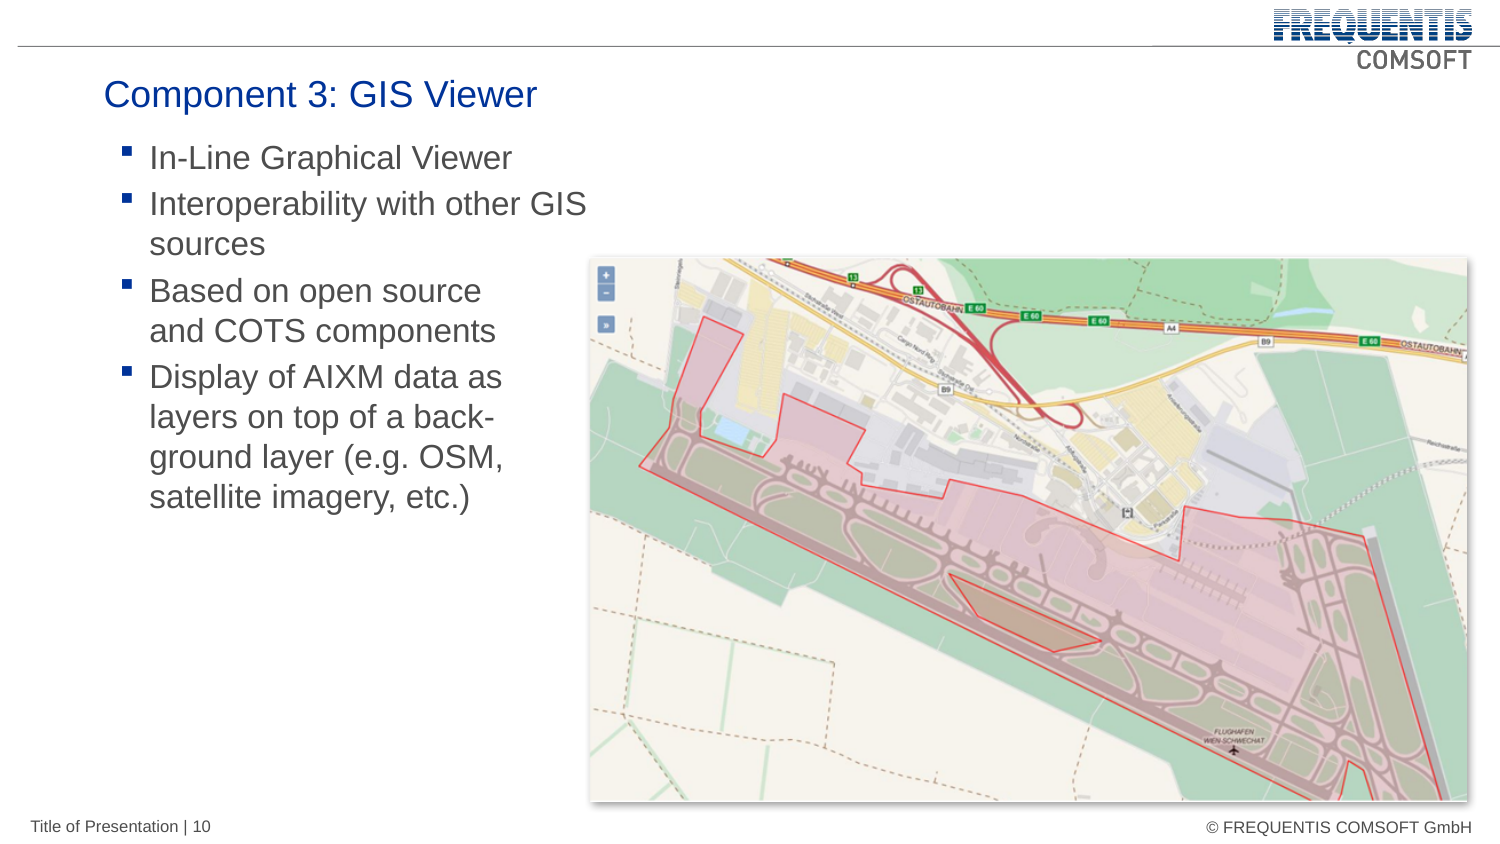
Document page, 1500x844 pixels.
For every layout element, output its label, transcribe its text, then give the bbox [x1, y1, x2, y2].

list In-Line Graphical Viewer Interoperability with other GIS sources Based on open source and COTS components Display of AIXM data as layers on top of a back- ground layer (e.g. OSM, satellite imagery, etc.) [104, 135, 616, 660]
picture [588, 257, 1467, 802]
picture [1274, 9, 1472, 45]
title Component 3: GIS Viewer [88, 49, 1365, 135]
picture [1274, 47, 1472, 69]
